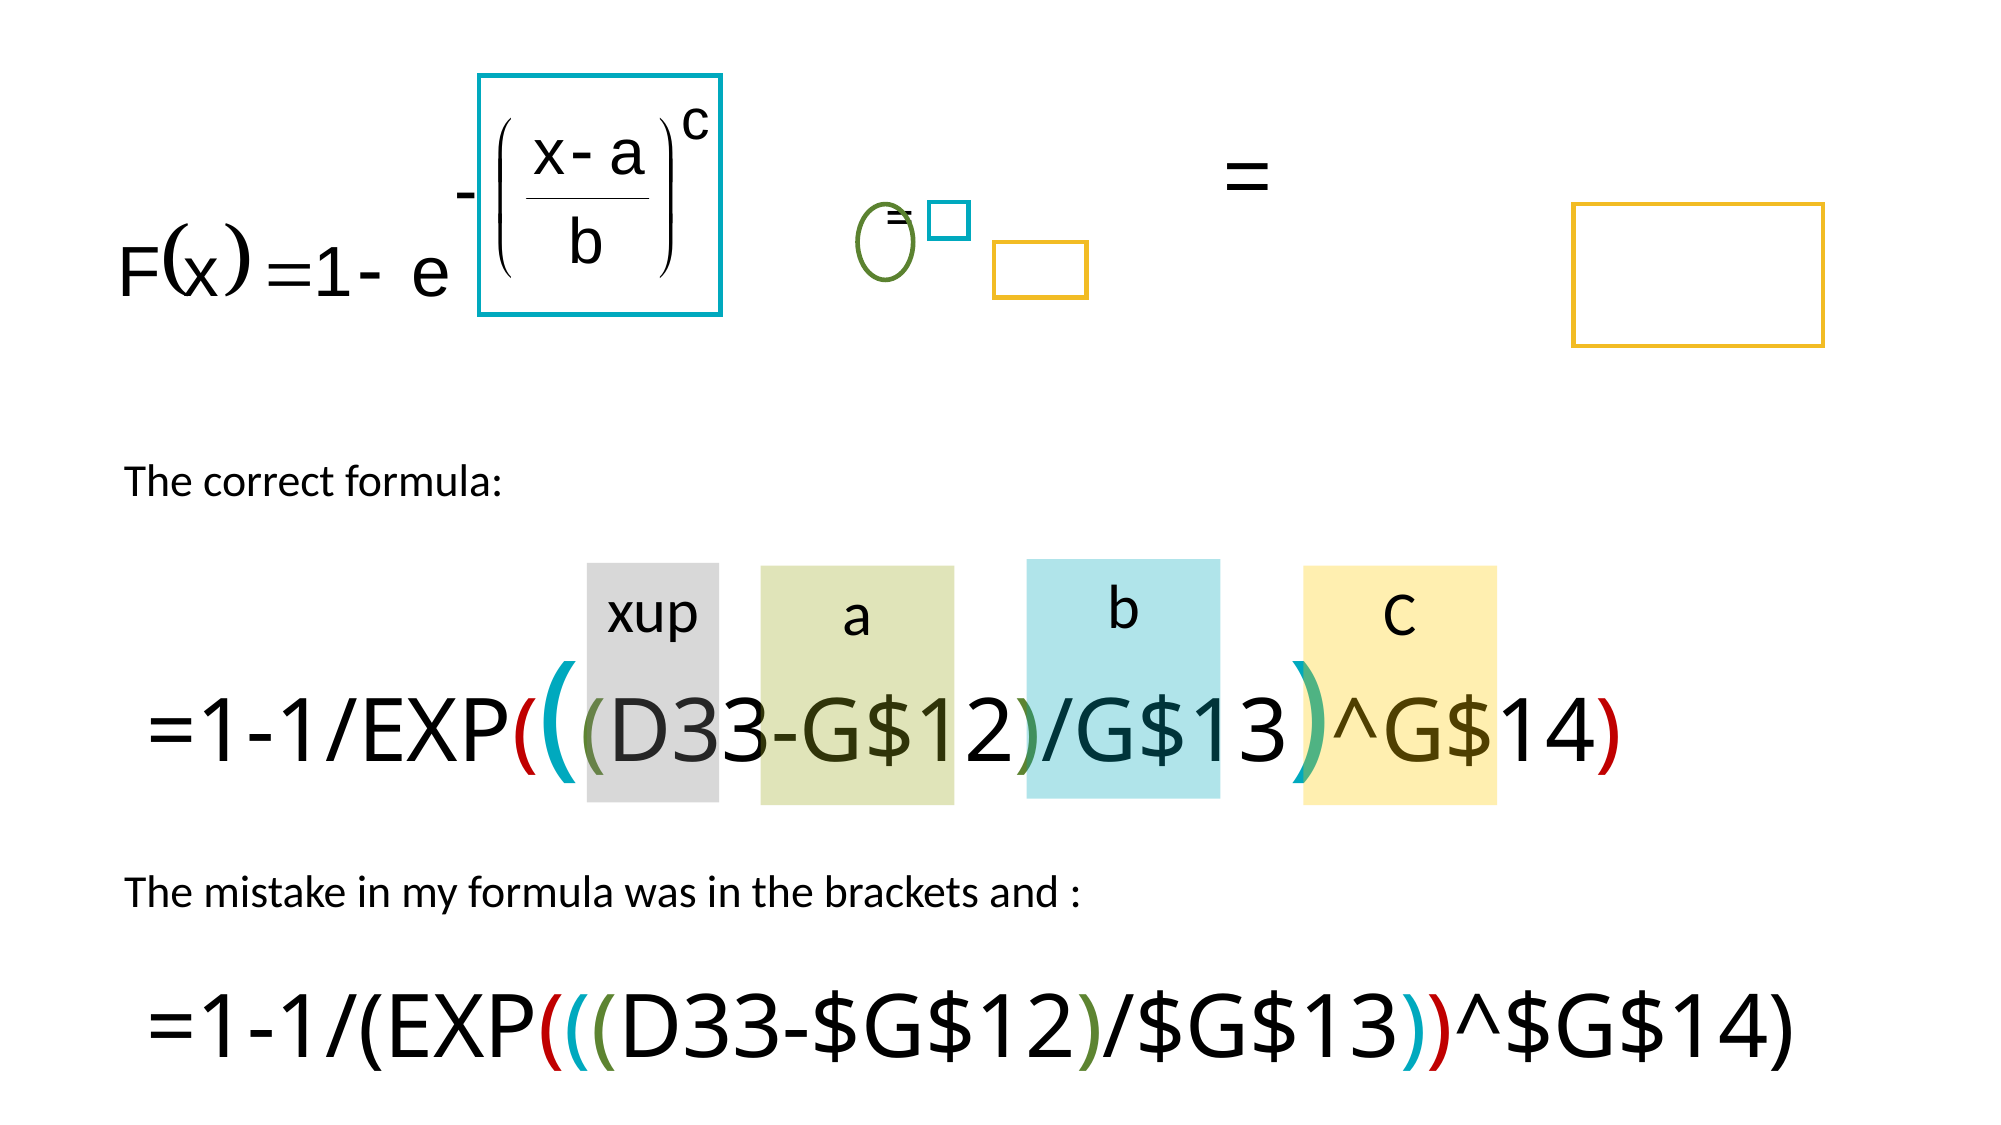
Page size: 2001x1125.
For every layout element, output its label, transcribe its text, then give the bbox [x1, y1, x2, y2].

text_box The mistake in my formula was in the brackets and : [109, 853, 1823, 924]
title =1-1/EXP(((D33-G$12)/G$13)^G$14) =1-1/(EXP(((D33-$G$12)/$G$13))^$G$14) [131, 592, 1857, 1125]
text_box b [1026, 559, 1221, 799]
text_box [856, 203, 915, 281]
text_box The correct formula: [109, 443, 612, 514]
text_box [1573, 203, 1824, 347]
text_box a [760, 565, 955, 806]
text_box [109, 75, 736, 332]
text_box [993, 241, 1087, 299]
text_box [928, 201, 970, 240]
text_box C [1303, 565, 1498, 806]
text_box xup [586, 562, 720, 803]
